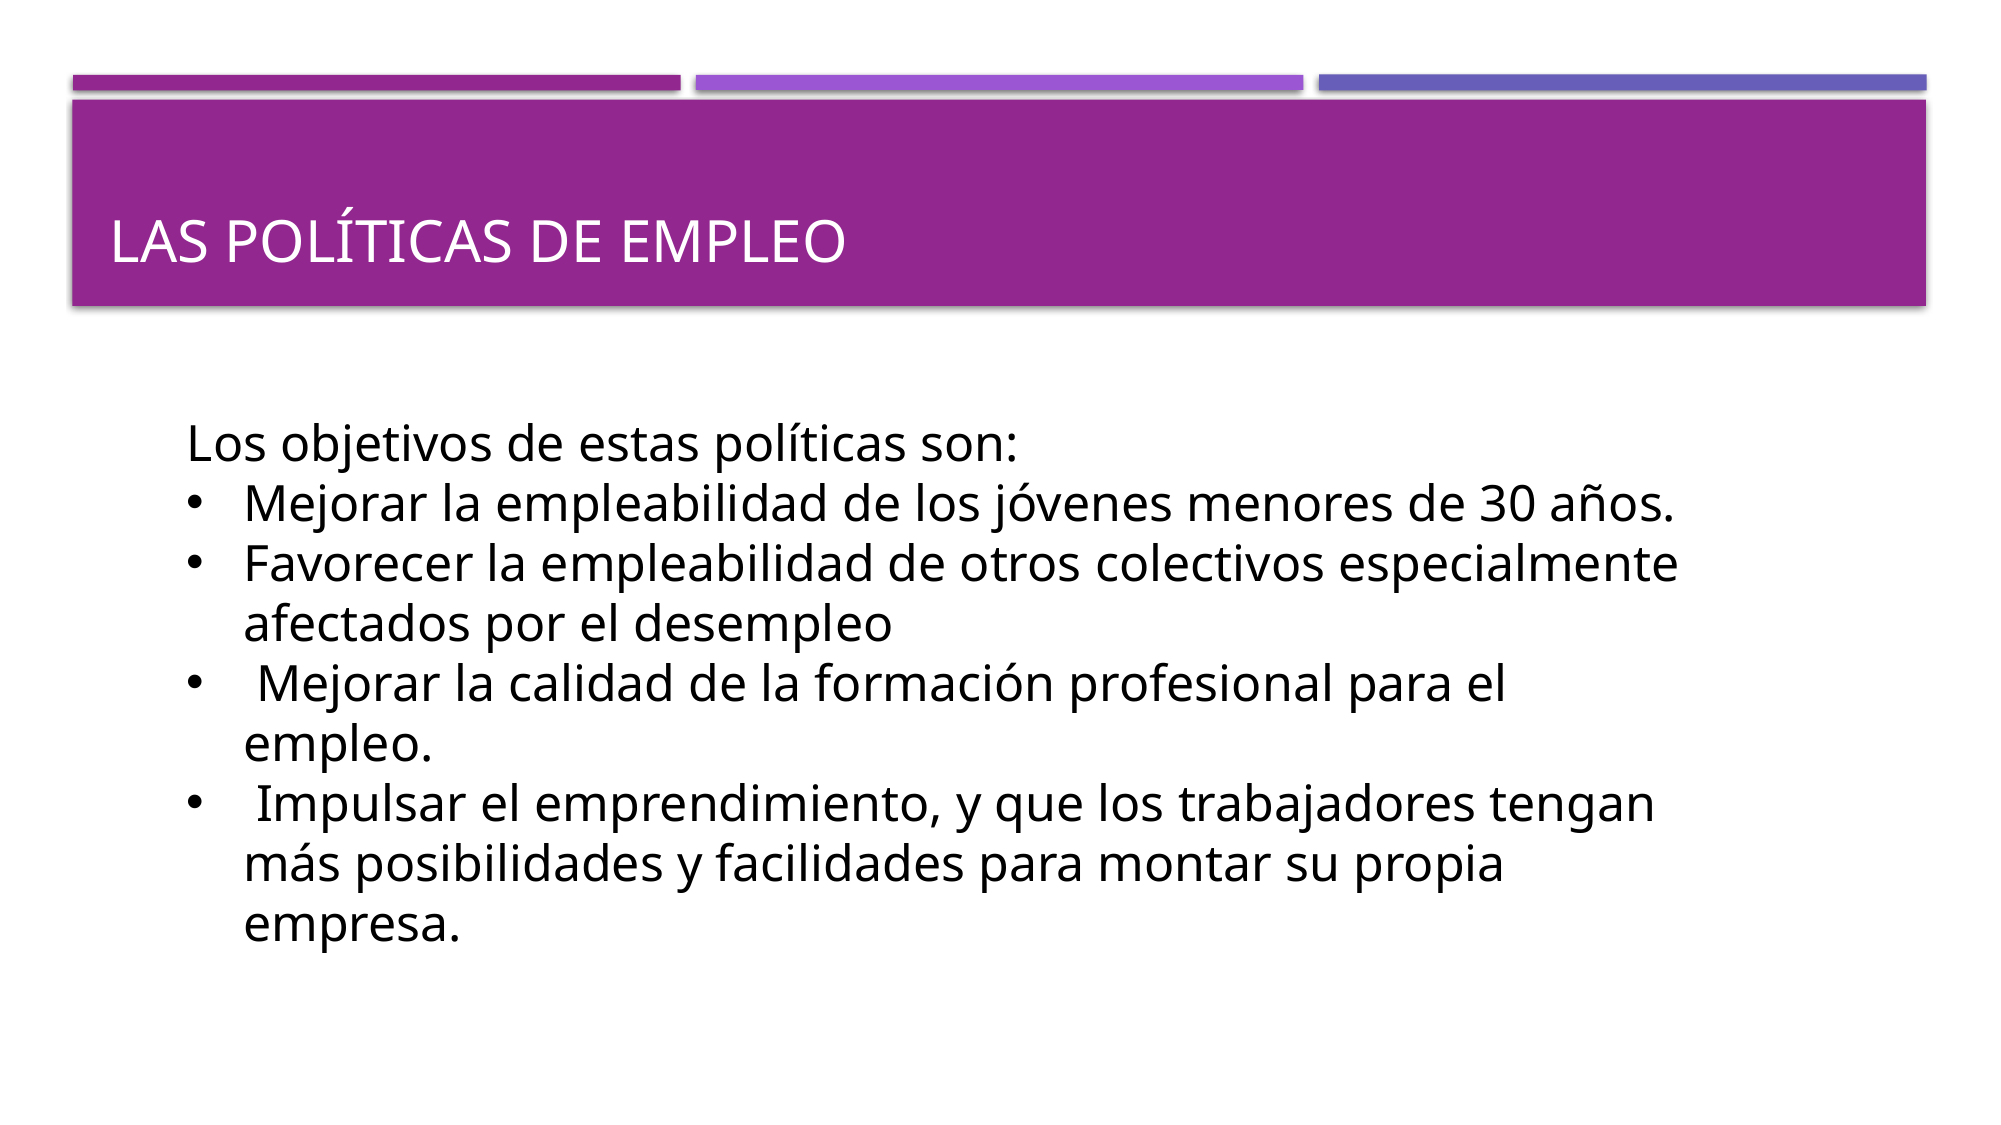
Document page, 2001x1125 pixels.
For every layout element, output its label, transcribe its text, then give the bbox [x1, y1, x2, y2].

text_box Los objetivos de estas políticas son: Mejorar la empleabilidad de los jóvenes menores de 30 años. Favorecer la empleabilidad de otros colectivos especialmente afectados por el desempleo Mejorar la calidad de la formación profesional para el empleo. Impulsar el emprendimiento, y que los trabajadores tengan más posibilidades y facilidades para montar su propia empresa. [172, 403, 1712, 959]
title LAS POLÍTICAS DE EMPLEO [94, 119, 1904, 282]
